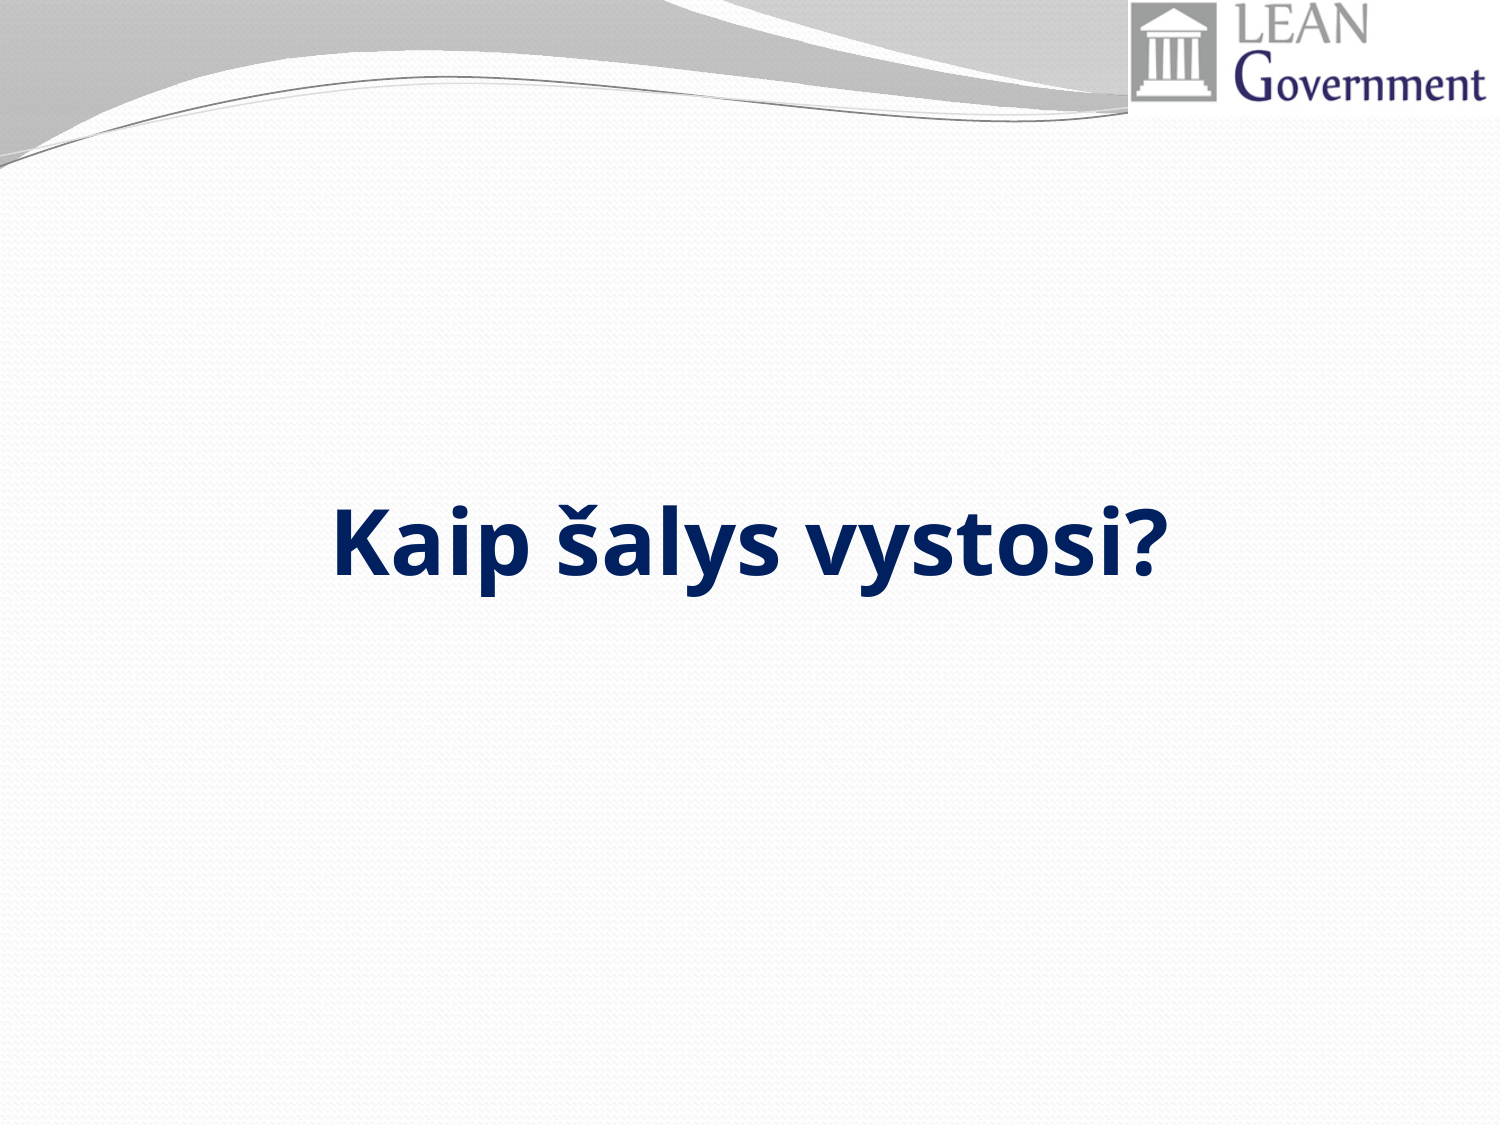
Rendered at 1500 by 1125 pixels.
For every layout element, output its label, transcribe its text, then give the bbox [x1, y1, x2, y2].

picture [1128, 0, 1500, 116]
list Kaip šalys vystosi? [75, 317, 1425, 1038]
